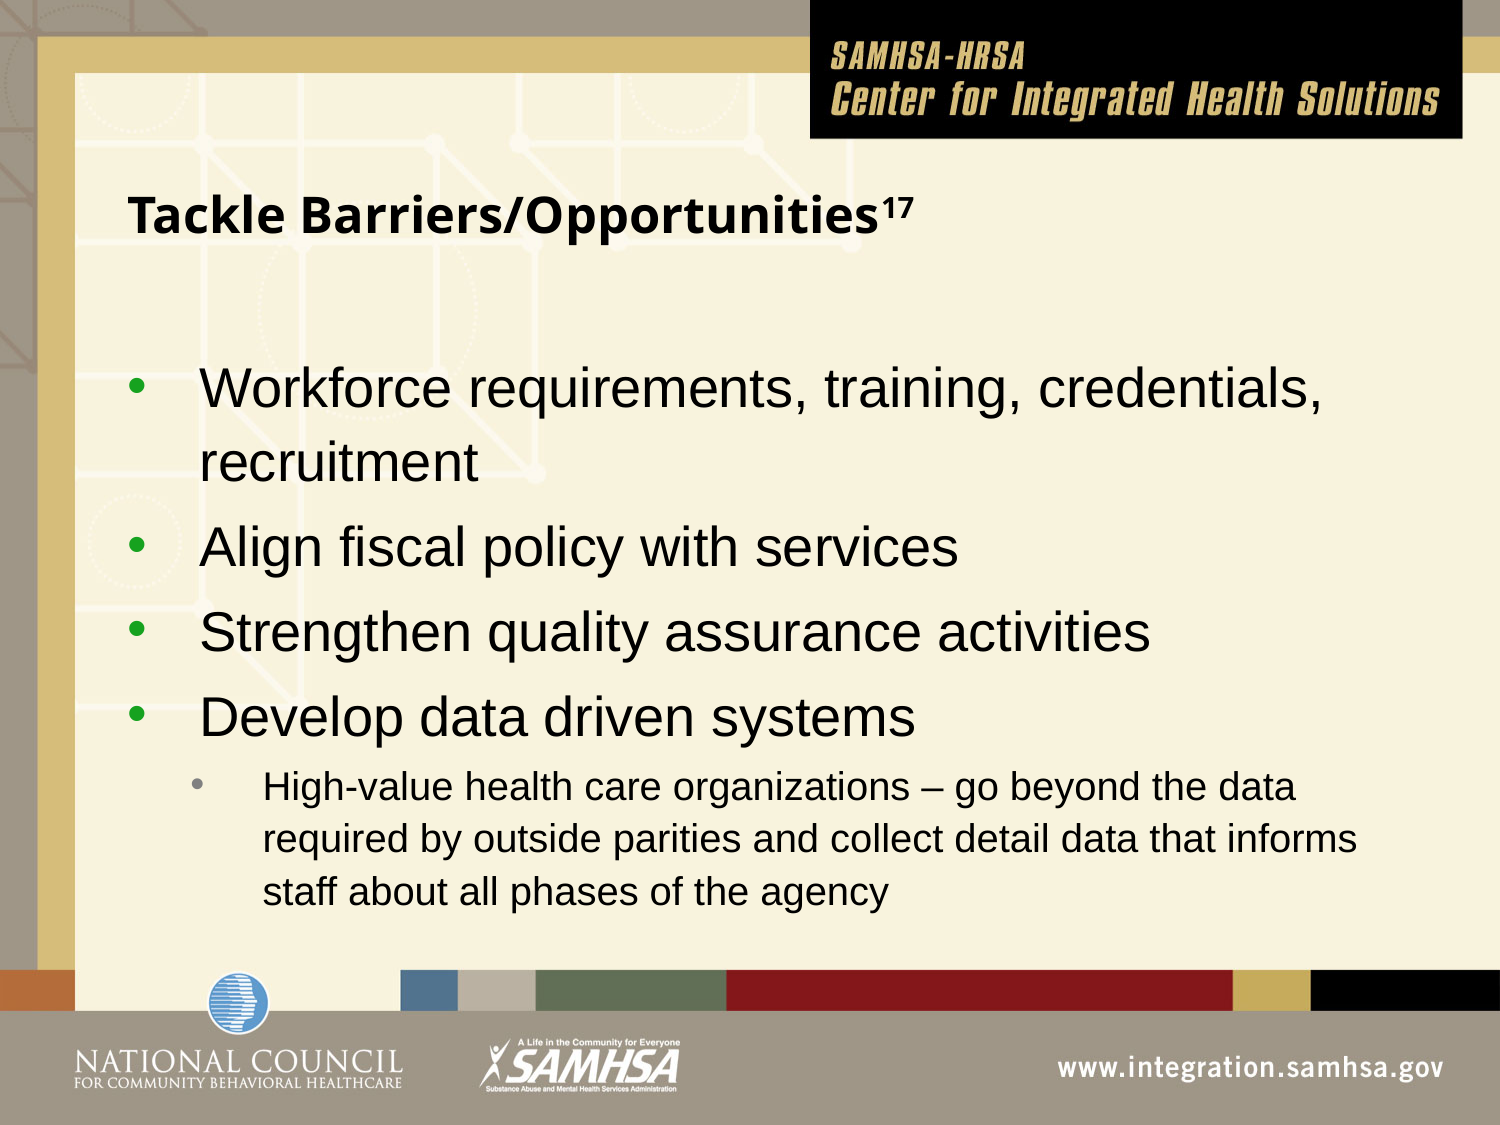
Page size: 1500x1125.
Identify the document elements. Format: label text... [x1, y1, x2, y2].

picture [0, 0, 1500, 1125]
title Tackle Barriers/Opportunities17 [112, 174, 1425, 313]
list Workforce requirements, training, credentials, recruitment Align fiscal policy with services Strengthen quality assurance activities Develop data driven systems High-value health care organizations – go beyond the data required by outside parities and collect detail data that informs staff about all phases of the agency [112, 337, 1425, 925]
